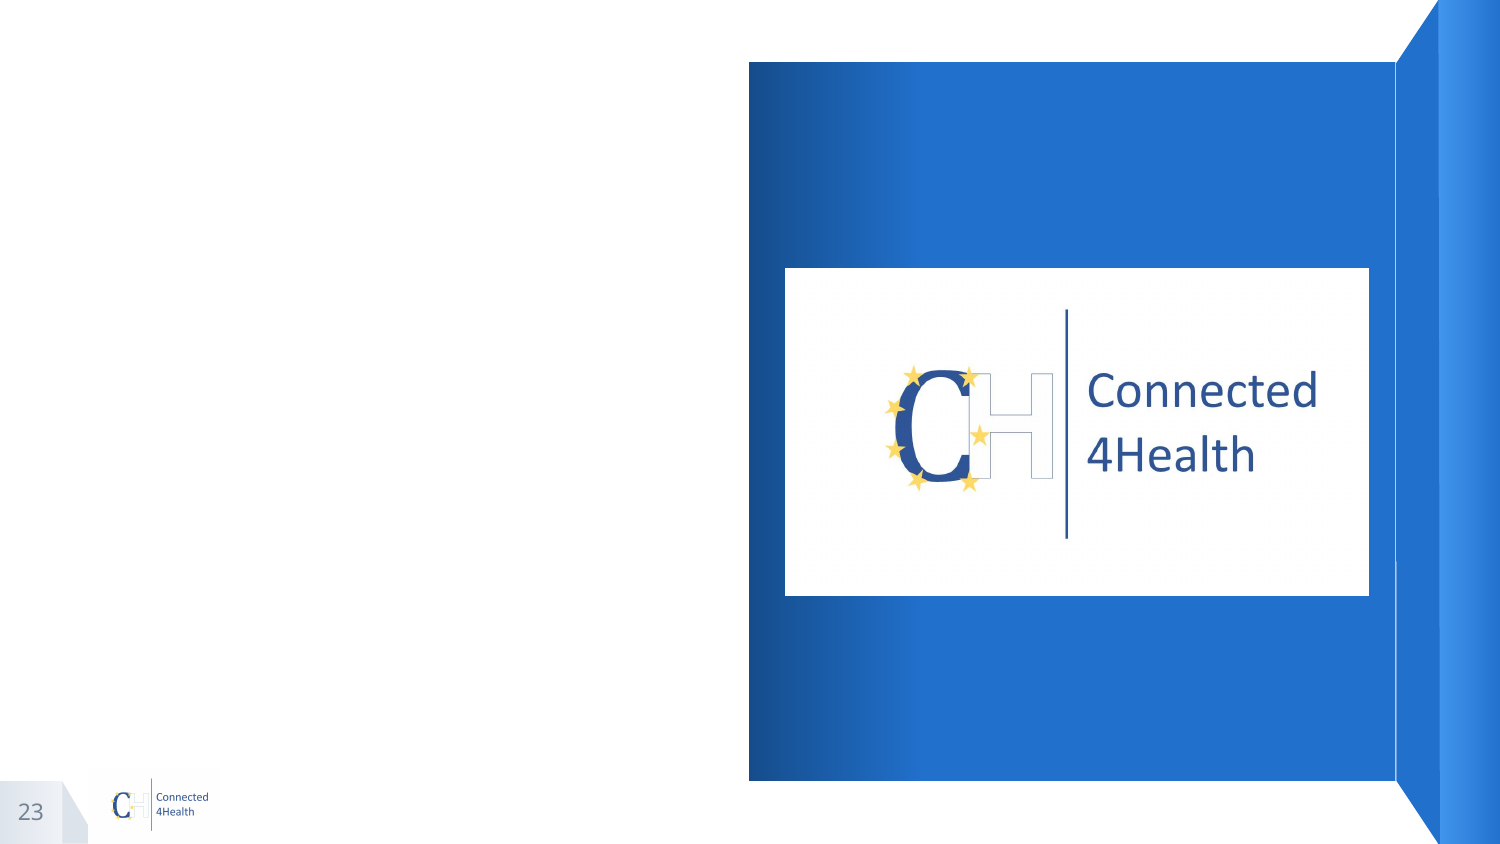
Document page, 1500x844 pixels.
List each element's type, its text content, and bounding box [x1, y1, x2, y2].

picture [785, 267, 1369, 597]
slide_number 23 [0, 781, 63, 844]
picture [88, 769, 220, 844]
